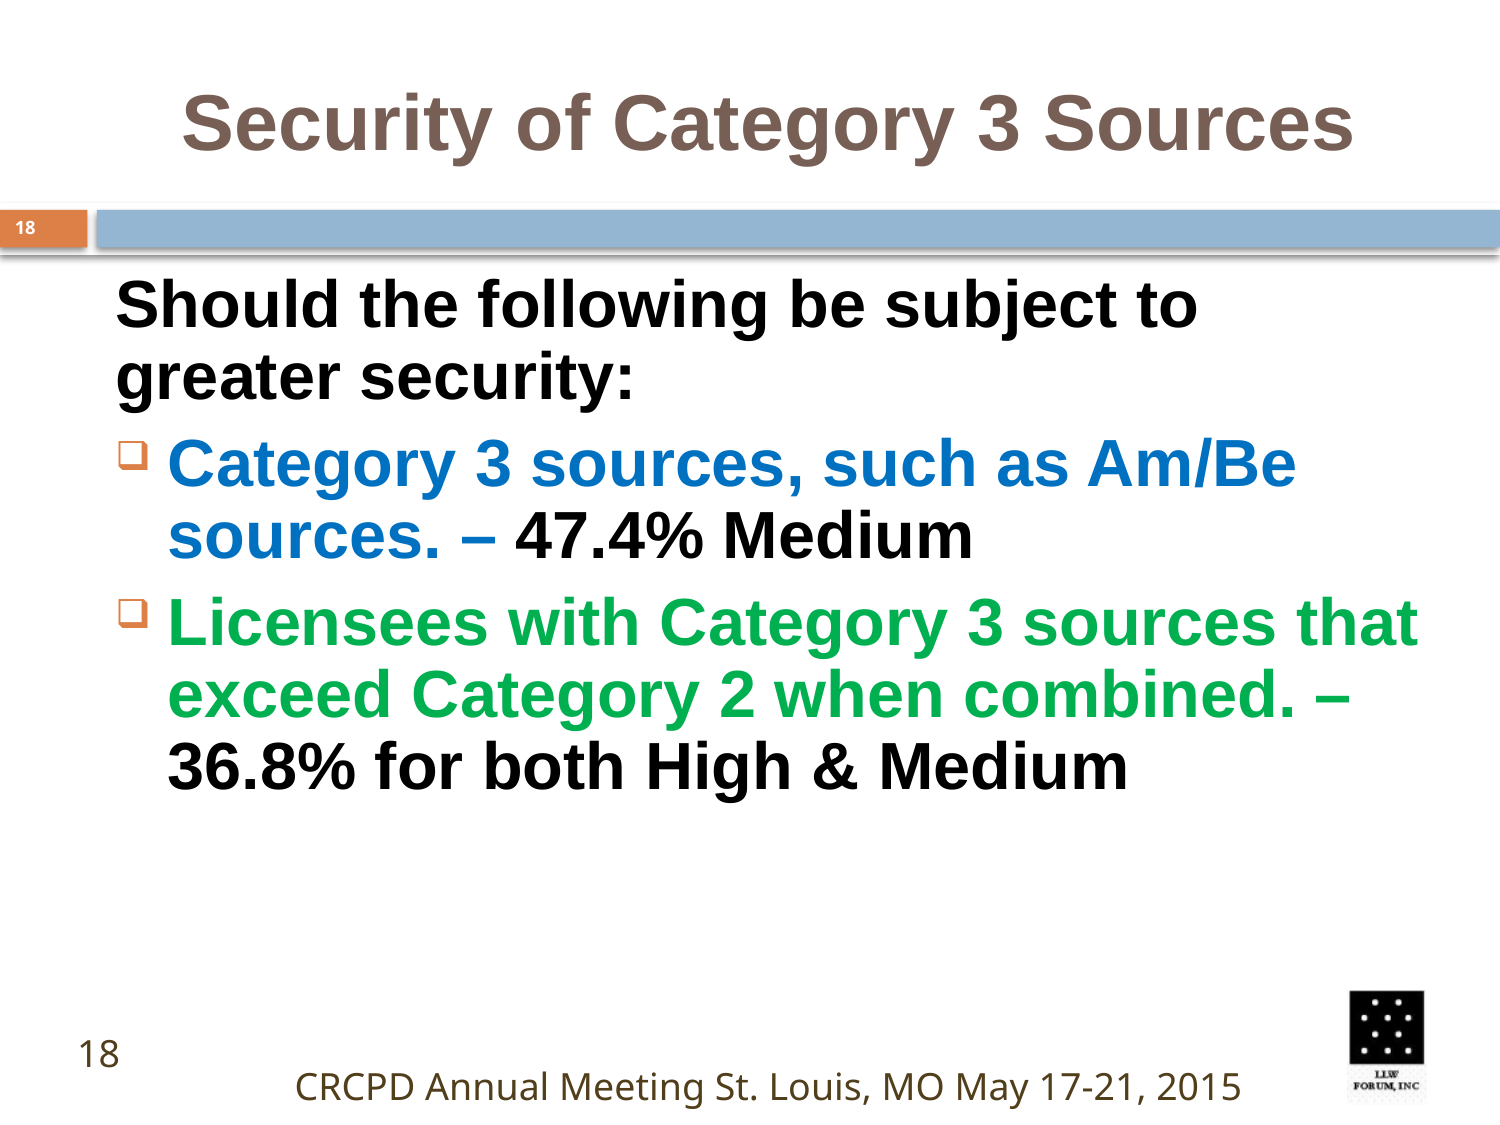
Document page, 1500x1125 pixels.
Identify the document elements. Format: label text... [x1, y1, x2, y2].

list Should the following be subject to greater security: Category 3 sources, such as Am/Be sources. – 47.4% Medium Licensees with Category 3 sources that exceed Category 2 when combined. – 36.8% for both High & Medium [100, 262, 1438, 1000]
text_box 18 [62, 1022, 138, 1083]
slide_number 18 [0, 208, 88, 249]
title Security of Category 3 Sources [100, 37, 1438, 200]
text_box CRCPD Annual Meeting St. Louis, MO May 17-21, 2015 [274, 1055, 1263, 1116]
picture [1347, 1000, 1427, 1105]
